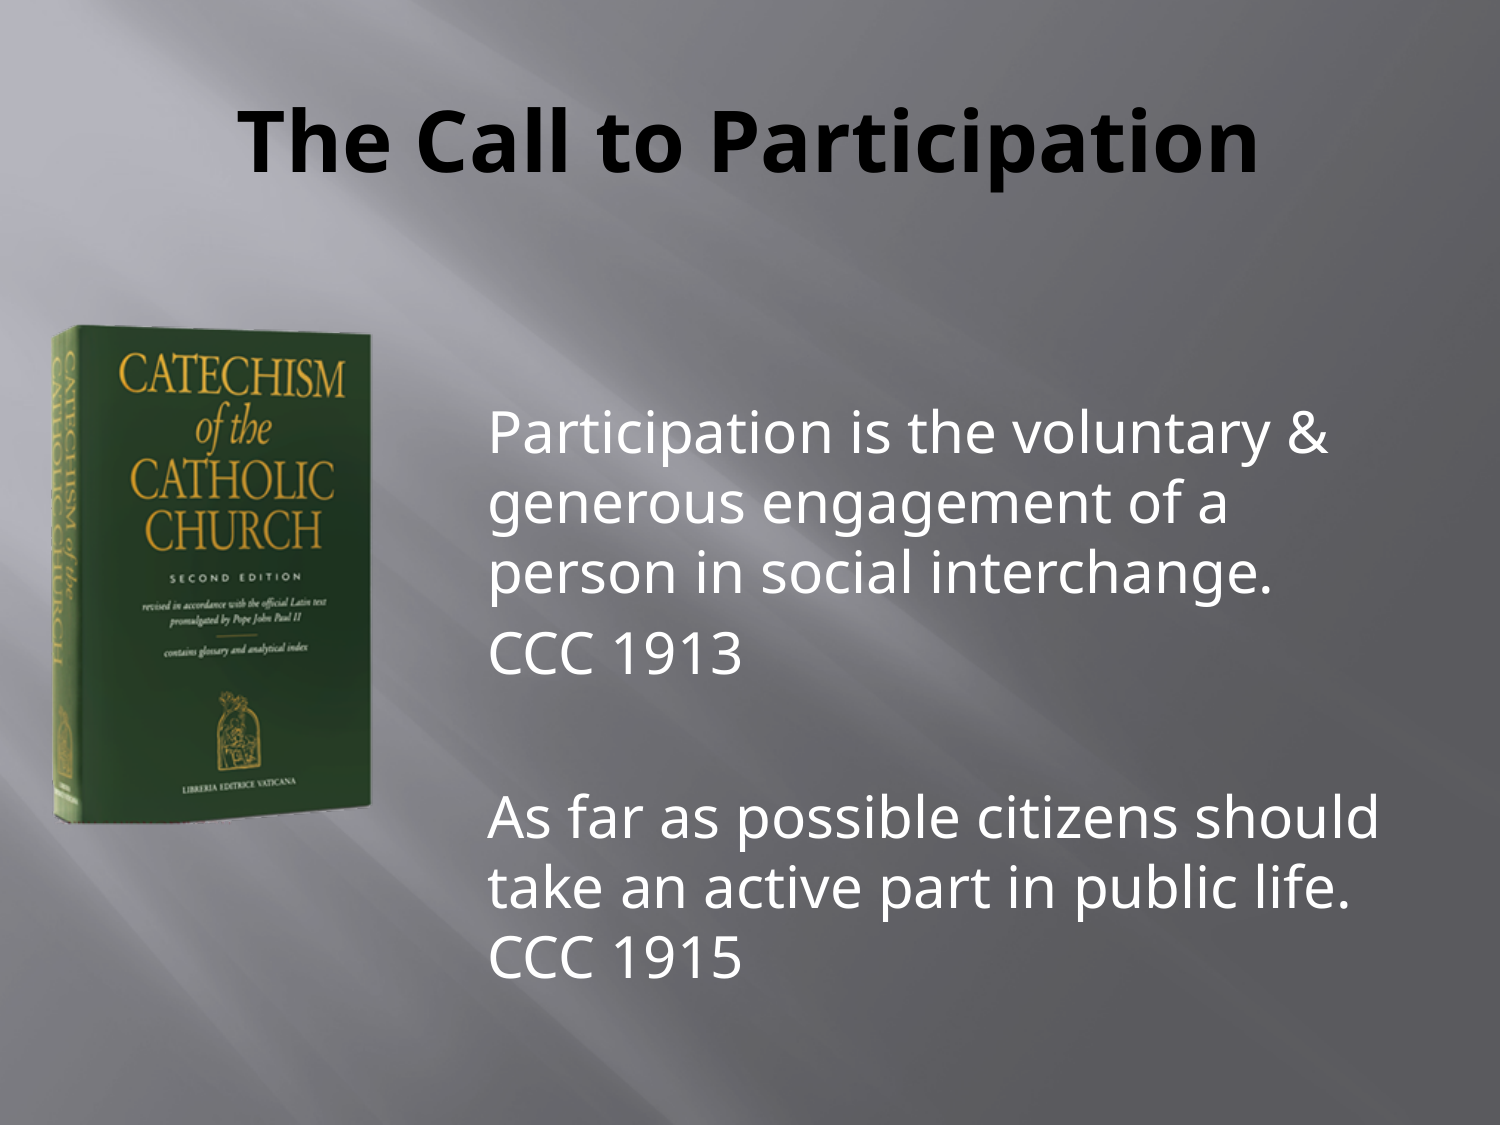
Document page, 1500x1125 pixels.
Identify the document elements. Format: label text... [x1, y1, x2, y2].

title The Call to Participation [75, 45, 1425, 233]
list Participation is the voluntary & generous engagement of a person in social interchange. CCC 1913 As far as possible citizens should take an active part in public life. CCC 1915 [450, 387, 1425, 1035]
picture [49, 324, 375, 826]
